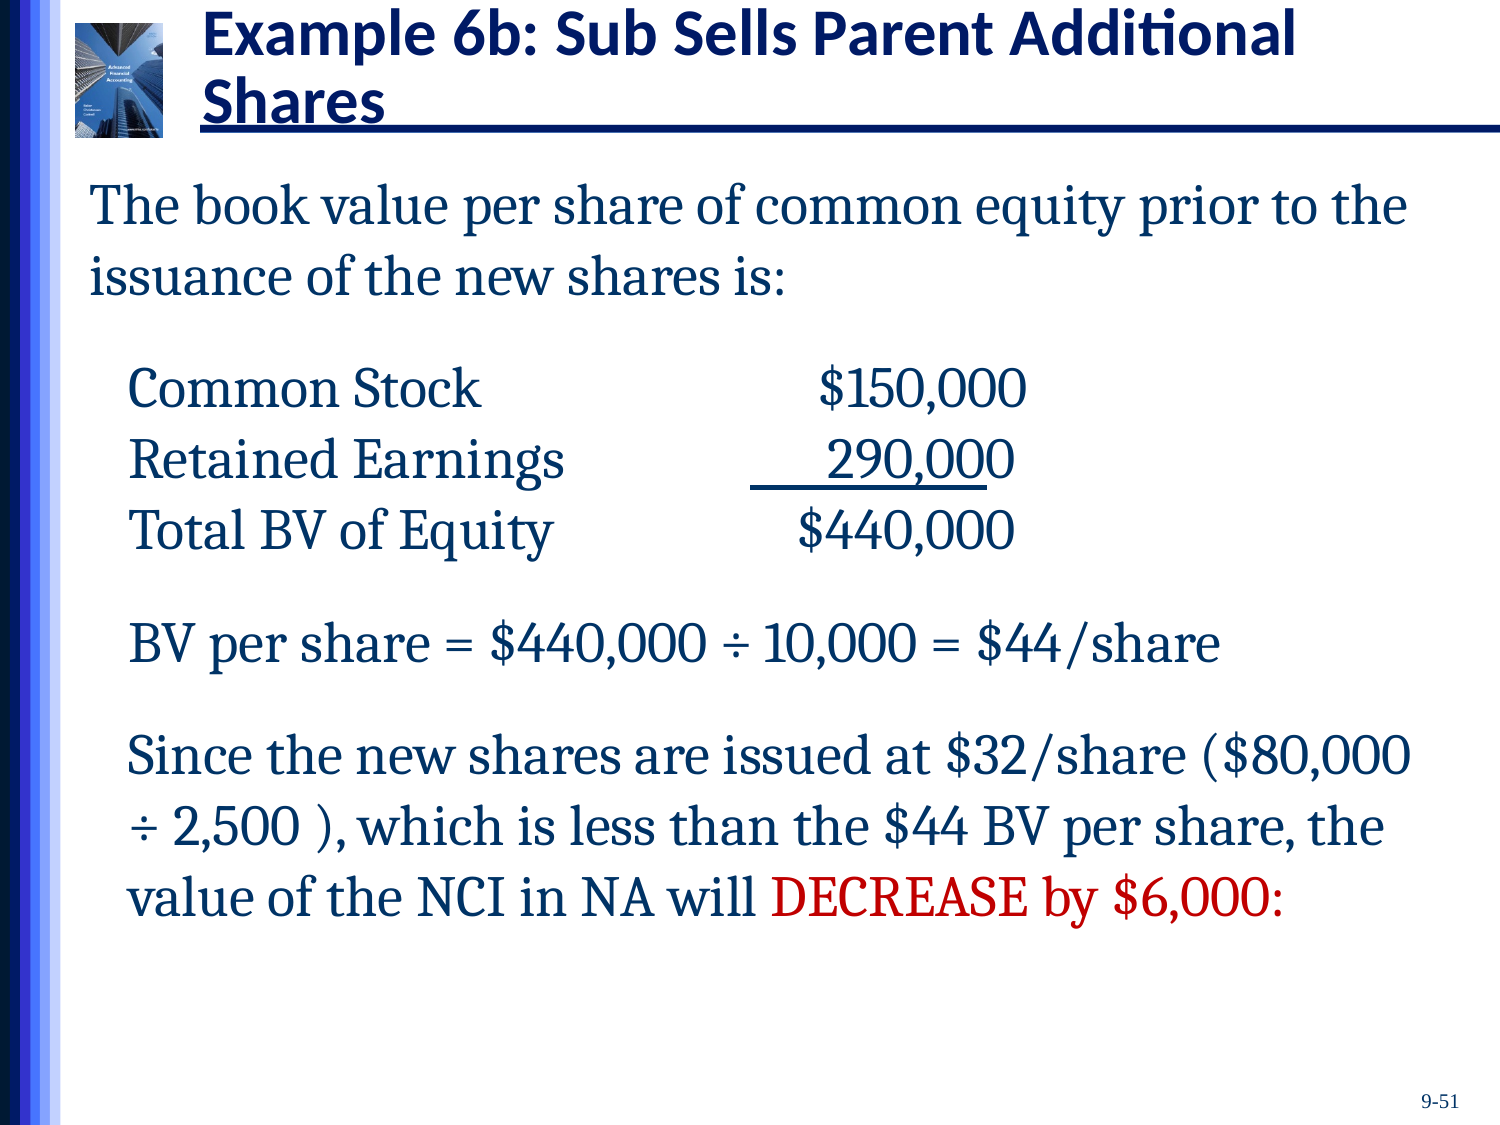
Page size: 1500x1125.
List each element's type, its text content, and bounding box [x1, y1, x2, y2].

title Example 6b: Sub Sells Parent Additional Shares [187, 0, 1500, 138]
text_box The book value per share of common equity prior to the issuance of the new shares is: Common Stock $150,000 Retained Earnings 290,000 Total BV of Equity $440,000 BV per share = $440,000 ÷ 10,000 = $44/share Since the new shares are issued at $32/share ($80,000 ÷ 2,500 ), which is less than the $44 BV per share, the value of the NCI in NA will DECREASE by $6,000: [75, 158, 1463, 936]
slide_number 9-51 [1114, 1062, 1476, 1121]
picture [75, 23, 163, 138]
